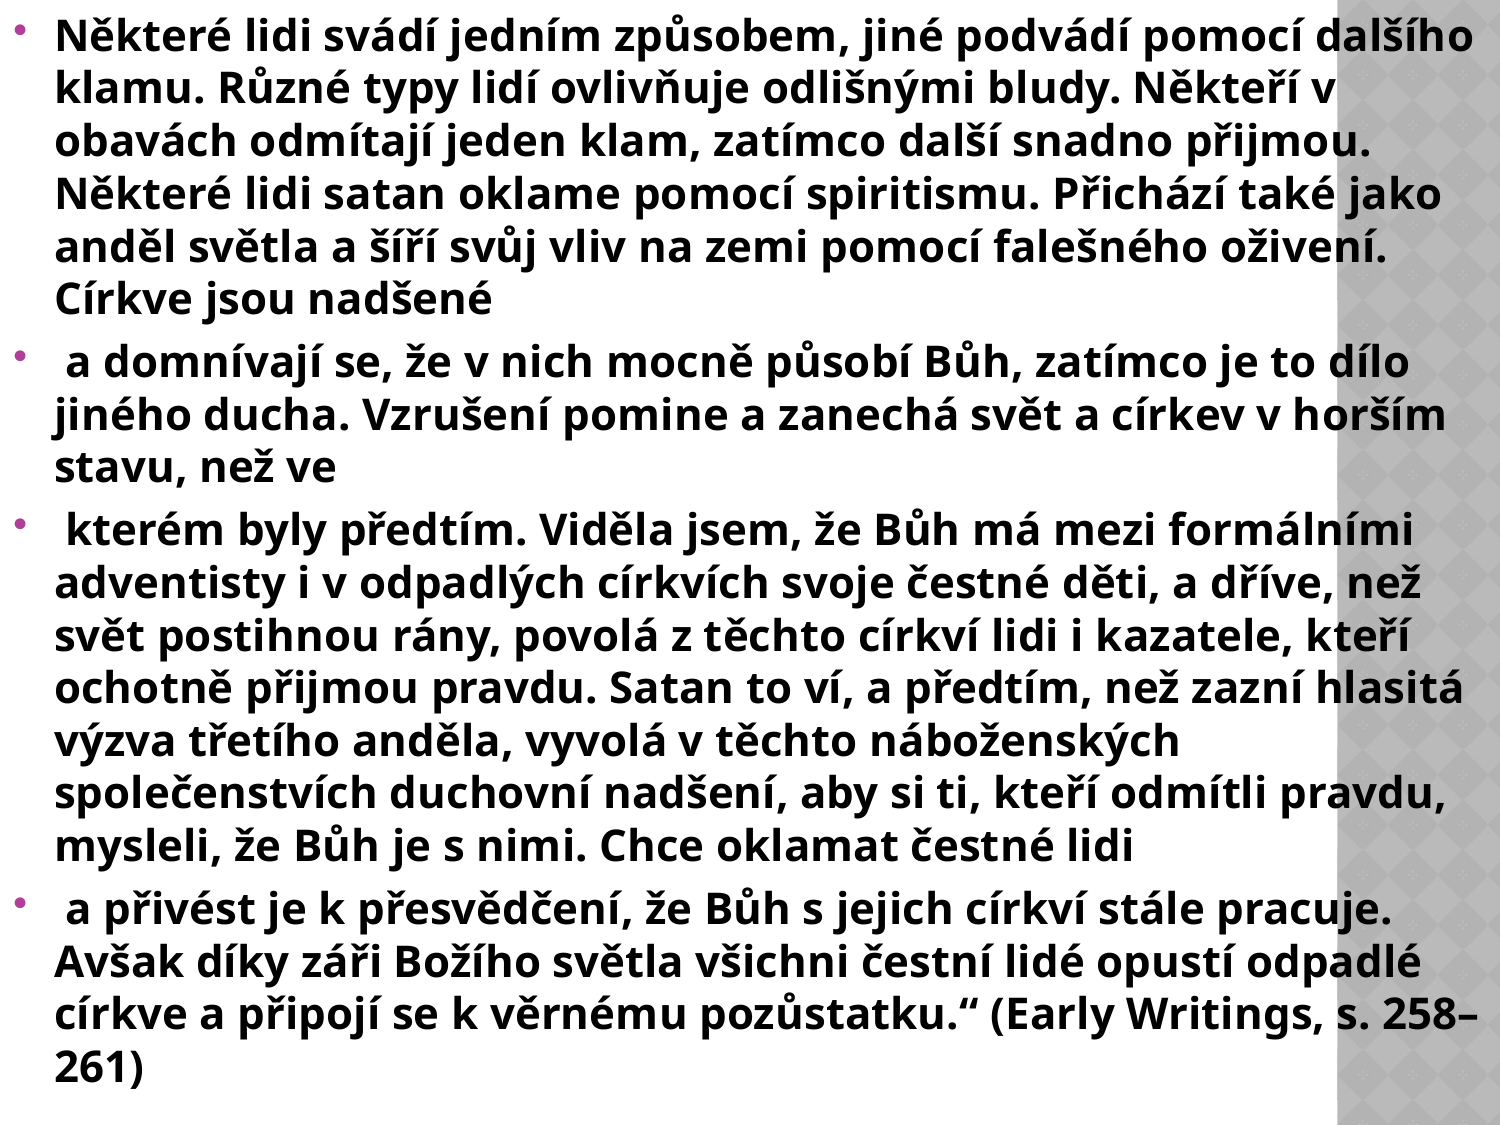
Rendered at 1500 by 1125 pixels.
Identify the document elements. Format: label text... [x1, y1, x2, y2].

list Některé lidi svádí jedním způsobem, jiné podvádí pomocí dalšího klamu. Různé typy lidí ovlivňuje odlišnými bludy. Někteří v obavách odmítají jeden klam, zatímco další snadno přijmou. Některé lidi satan oklame pomocí spiritismu. Přichází také jako anděl světla a šíří svůj vliv na zemi pomocí falešného oživení. Církve jsou nadšené a domnívají se, že v nich mocně působí Bůh, zatímco je to dílo jiného ducha. Vzrušení pomine a zanechá svět a církev v horším stavu, než ve kterém byly předtím. Viděla jsem, že Bůh má mezi formálními adventisty i v odpadlých církvích svoje čestné děti, a dříve, než svět postihnou rány, povolá z těchto církví lidi i kazatele, kteří ochotně přijmou pravdu. Satan to ví, a předtím, než zazní hlasitá výzva třetího anděla, vyvolá v těchto náboženských společenstvích duchovní nadšení, aby si ti, kteří odmítli pravdu, mysleli, že Bůh je s nimi. Chce oklamat čestné lidi a přivést je k přesvědčení, že Bůh s jejich církví stále pracuje. Avšak díky záři Božího světla všichni čestní lidé opustí odpadlé církve a připojí se k věrnému pozůstatku.“ (Early Writings, s. 258–261) [0, 0, 1500, 1125]
